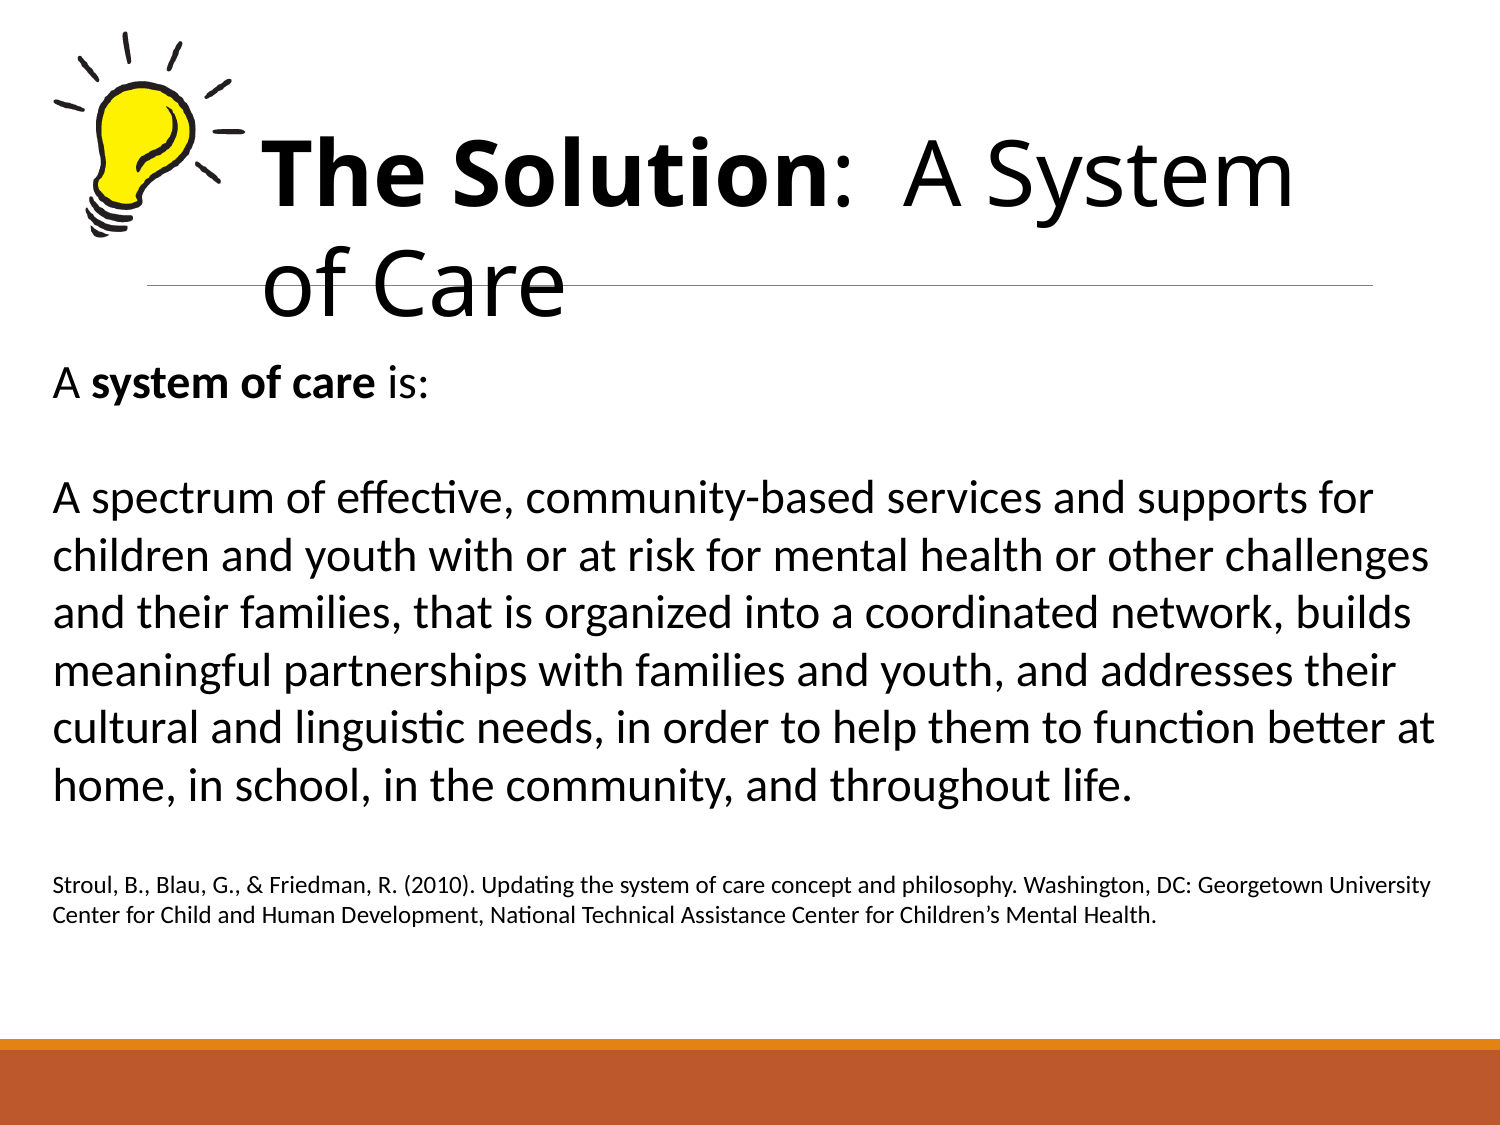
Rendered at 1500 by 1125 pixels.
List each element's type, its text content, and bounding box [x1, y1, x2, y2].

text_box [150, 806, 1375, 918]
text_box A system of care is: A spectrum of effective, community-based services and supports for children and youth with or at risk for mental health or other challenges and their families, that is organized into a coordinated network, builds meaningful partnerships with families and youth, and addresses their cultural and linguistic needs, in order to help them to function better at home, in school, in the community, and throughout life. Stroul, B., Blau, G., & Friedman, R. (2010). Updating the system of care concept and philosophy. Washington, DC: Georgetown University Center for Child and Human Development, National Technical Assistance Center for Children’s Mental Health. [36, 292, 1489, 1125]
text_box The Solution: A System of Care [245, 107, 1423, 482]
picture [47, 26, 253, 243]
